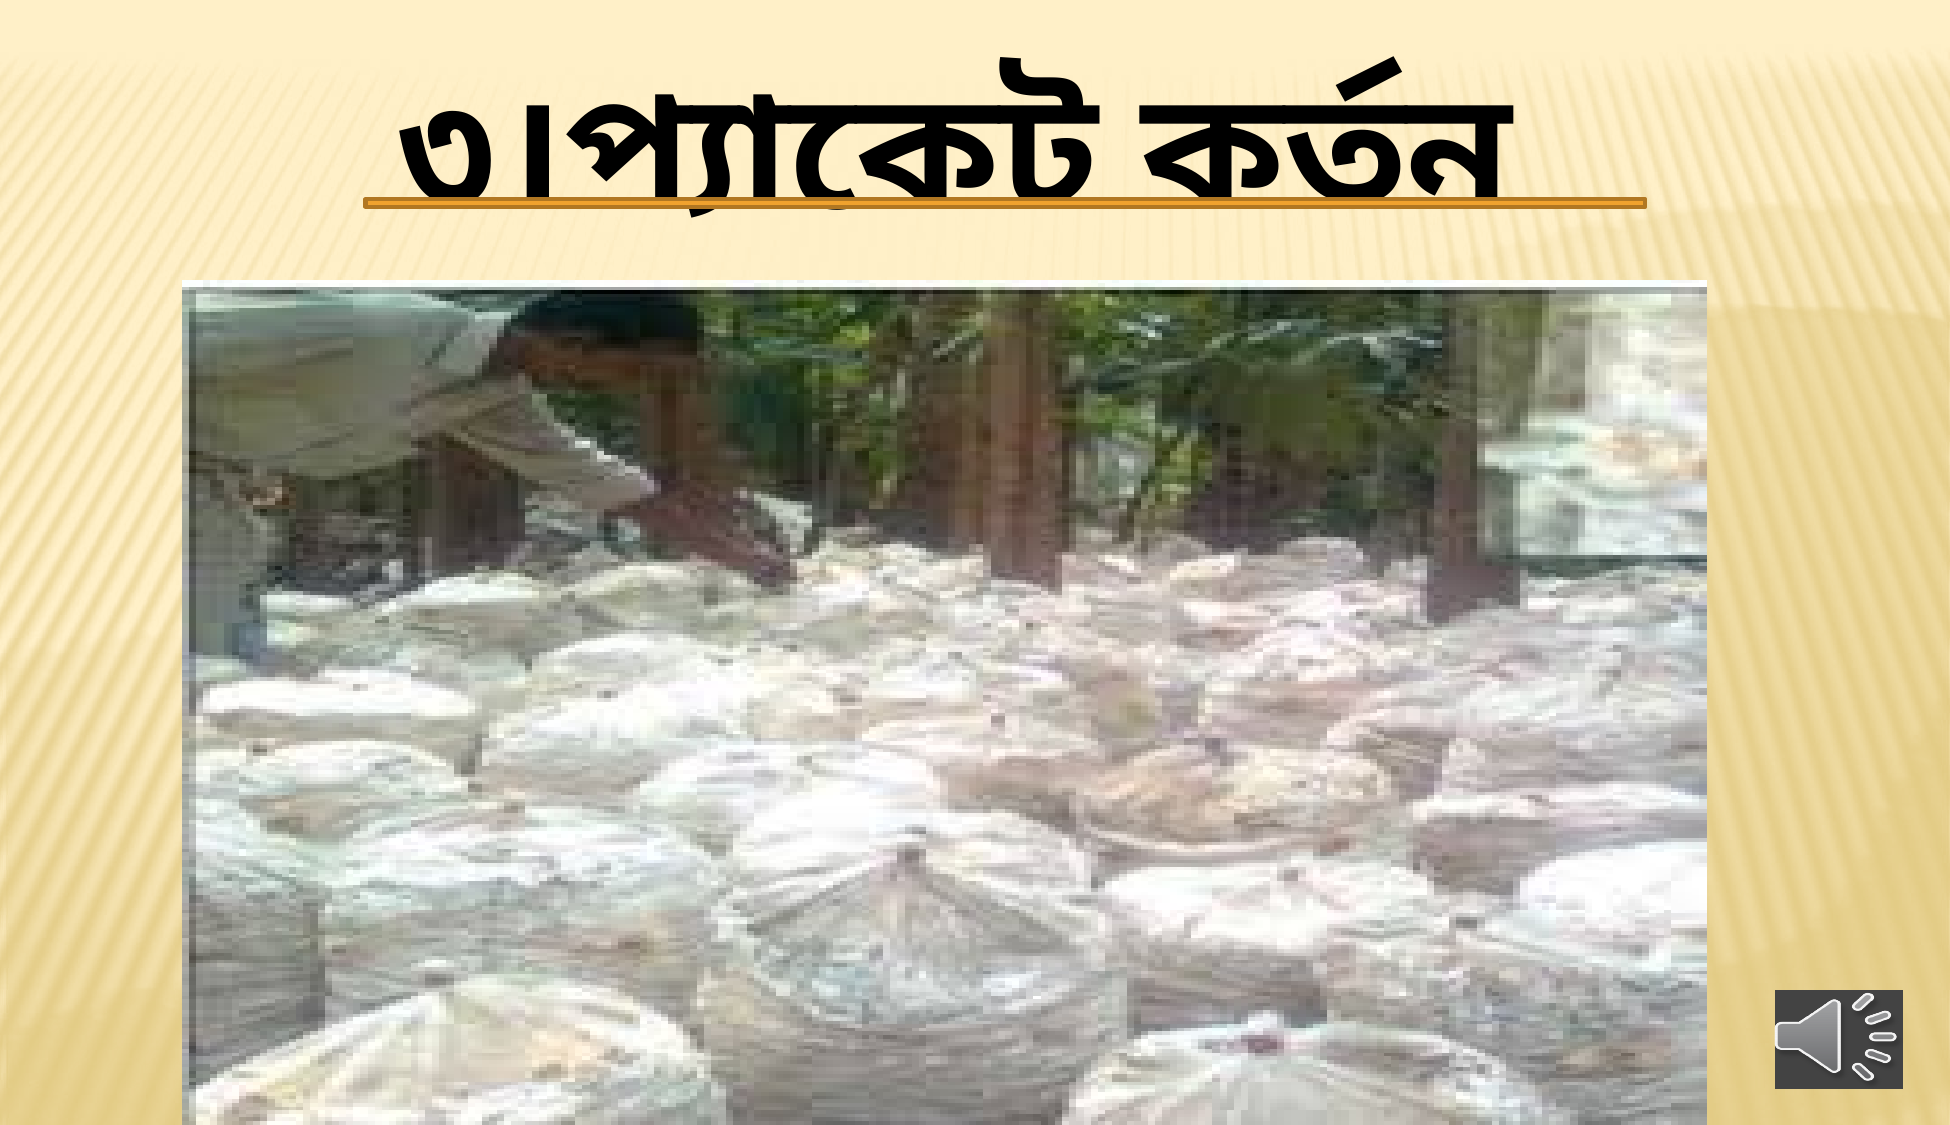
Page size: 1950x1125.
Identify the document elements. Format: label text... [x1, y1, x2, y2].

text_box ৩।প্যাকেট কর্তন [0, 35, 1950, 250]
text_box [363, 197, 1647, 209]
picture [1773, 989, 1905, 1090]
picture [182, 280, 1707, 1125]
